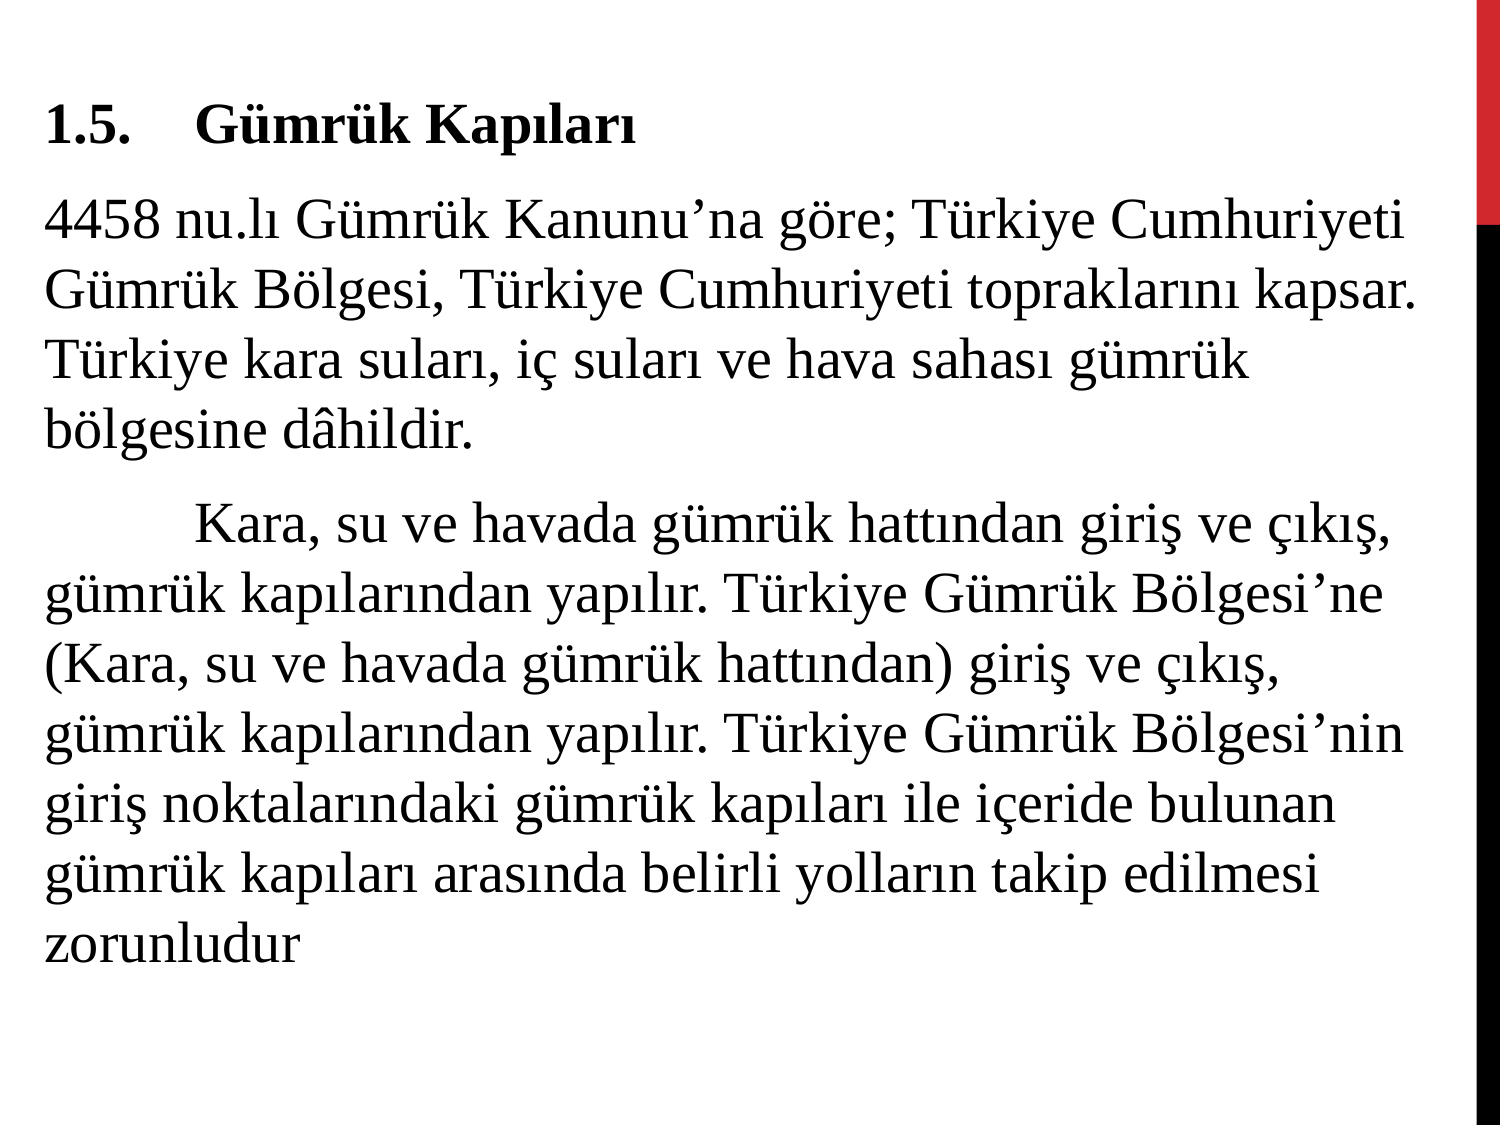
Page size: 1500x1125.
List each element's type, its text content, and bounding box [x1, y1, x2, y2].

list 1.5. Gümrük Kapıları 4458 nu.lı Gümrük Kanunu’na göre; Türkiye Cumhuriyeti Gümrük Bölgesi, Türkiye Cumhuriyeti topraklarını kapsar. Türkiye kara suları, iç suları ve hava sahası gümrük bölgesine dâhildir. Kara, su ve havada gümrük hattından giriş ve çıkış, gümrük kapılarından yapılır. Türkiye Gümrük Bölgesi’ne (Kara, su ve havada gümrük hattından) giriş ve çıkış, gümrük kapılarından yapılır. Türkiye Gümrük Bölgesi’nin giriş noktalarındaki gümrük kapıları ile içeride bulunan gümrük kapıları arasında belirli yolların takip edilmesi zorunludur [29, 78, 1459, 1094]
